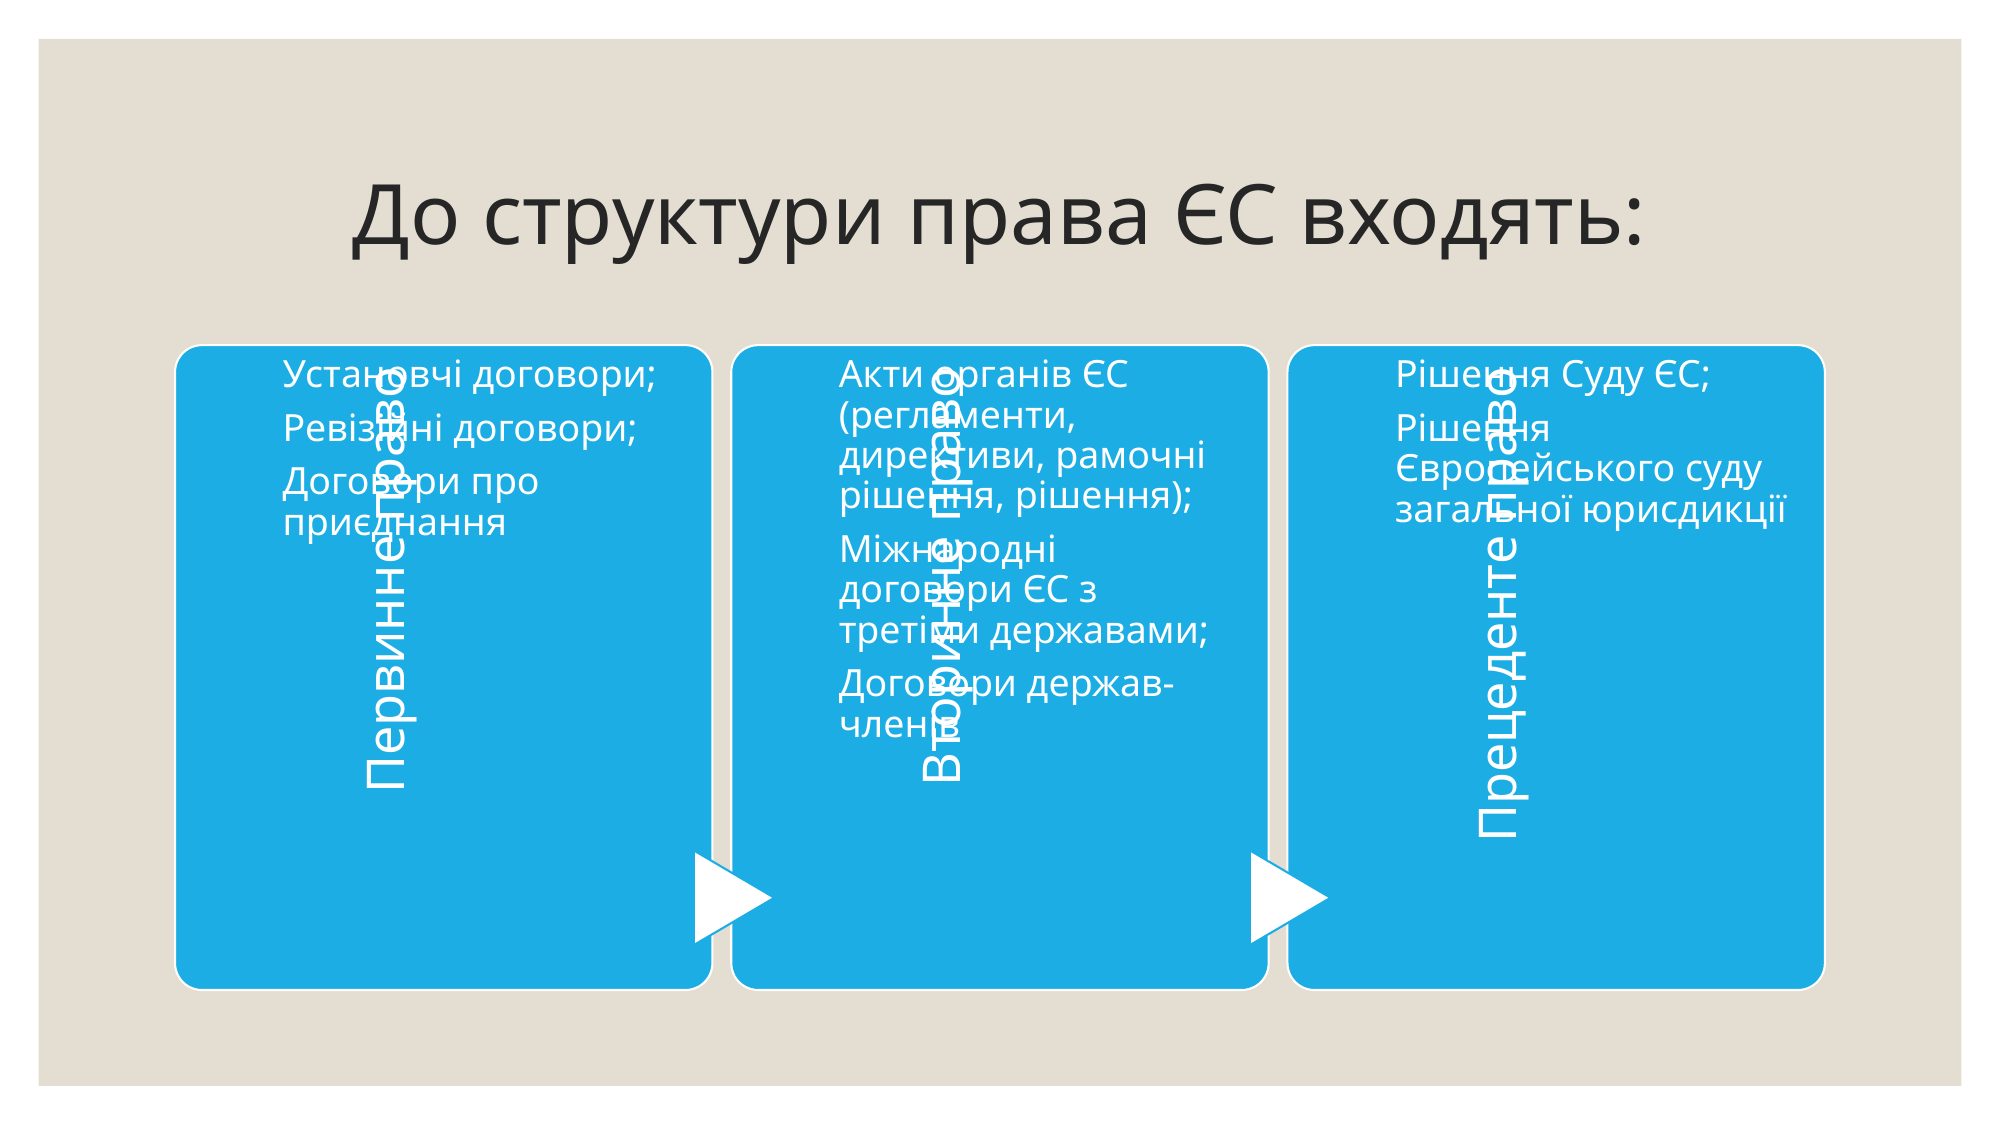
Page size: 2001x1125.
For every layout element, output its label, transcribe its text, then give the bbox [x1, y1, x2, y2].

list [174, 345, 1825, 991]
title До структури права ЄС входять: [174, 105, 1825, 331]
